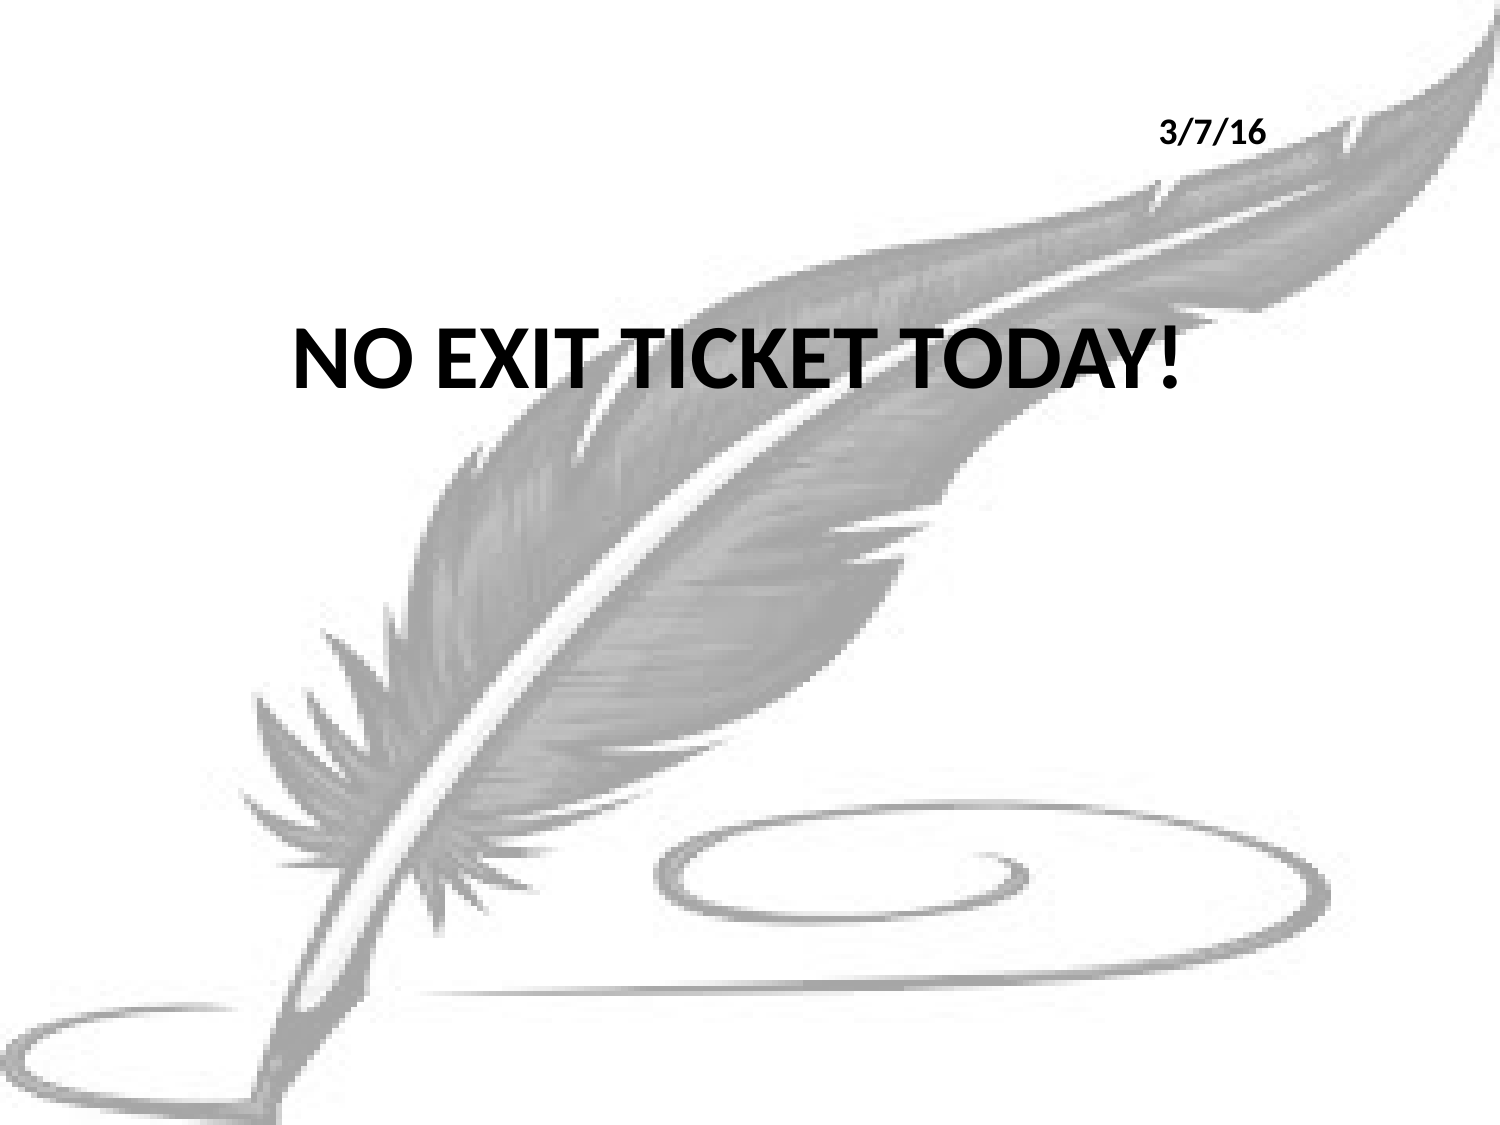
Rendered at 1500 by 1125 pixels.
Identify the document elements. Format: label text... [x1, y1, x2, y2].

text_box 3/7/16 [1087, 99, 1338, 160]
list NO EXIT TICKET TODAY! [75, 62, 1425, 1005]
